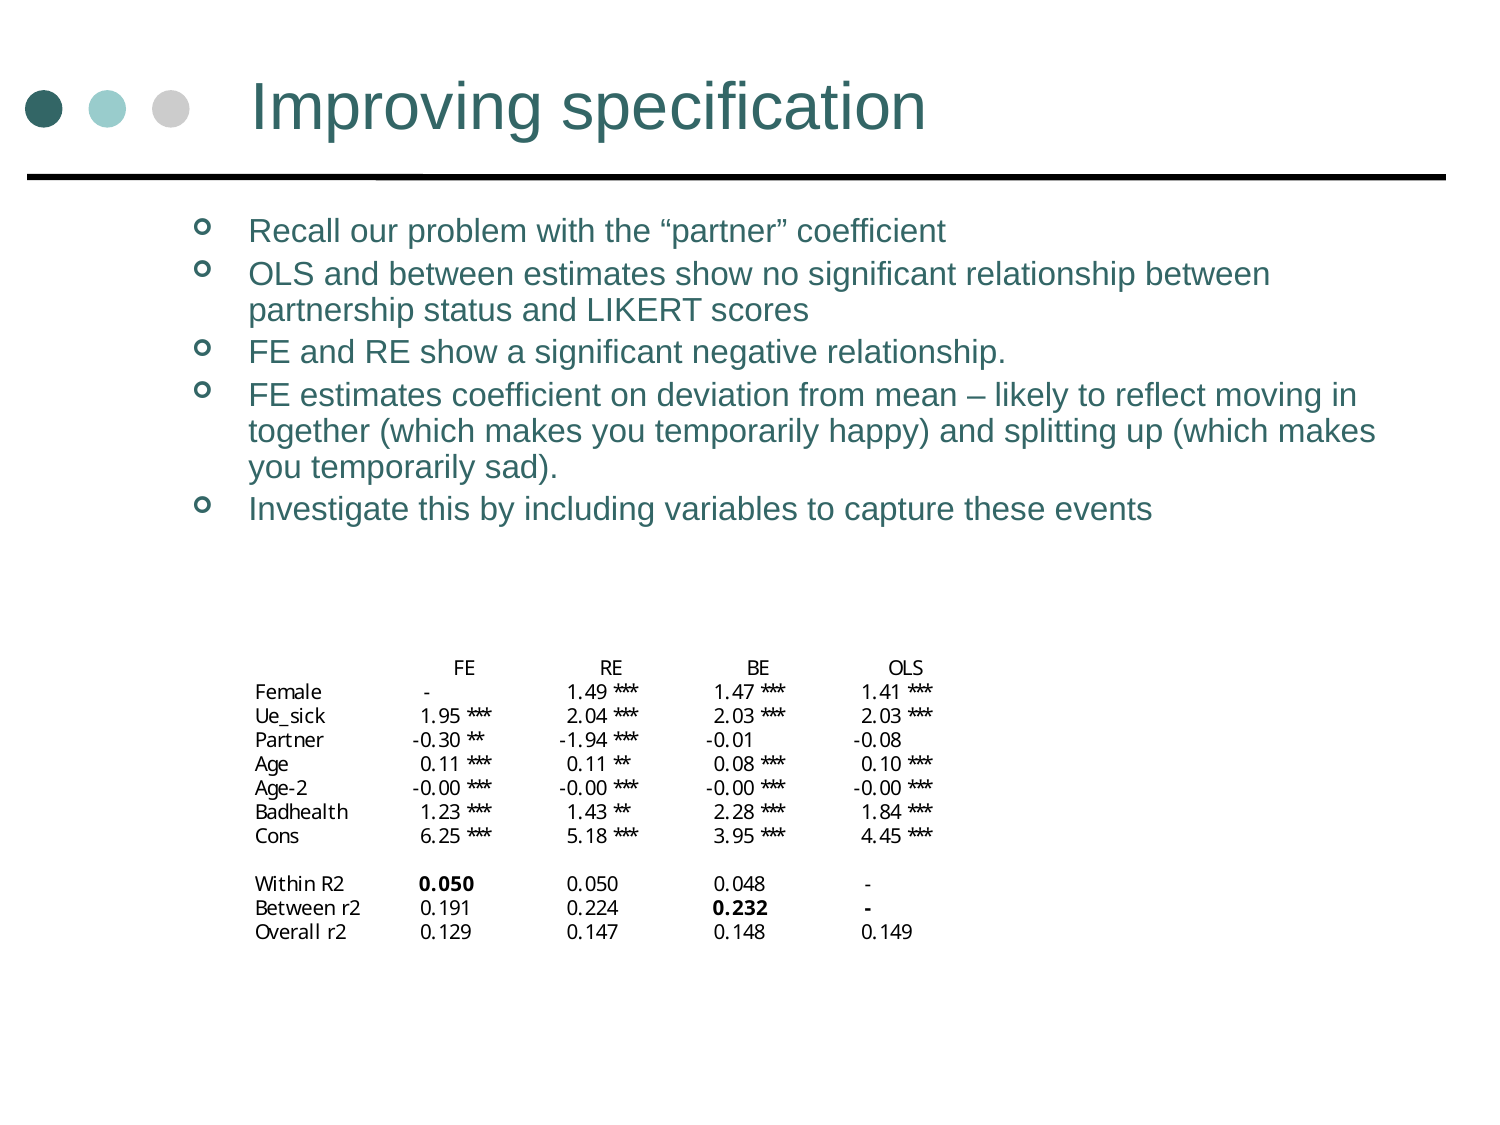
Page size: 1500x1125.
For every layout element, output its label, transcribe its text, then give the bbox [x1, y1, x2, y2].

list Recall our problem with the “partner” coefficient OLS and between estimates show no significant relationship between partnership status and LIKERT scores FE and RE show a significant negative relationship. FE estimates coefficient on deviation from mean – likely to reflect moving in together (which makes you temporarily happy) and splitting up (which makes you temporarily sad). Investigate this by including variables to capture these events [176, 206, 1436, 563]
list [241, 656, 1131, 971]
title Improving specification [235, 29, 1447, 178]
